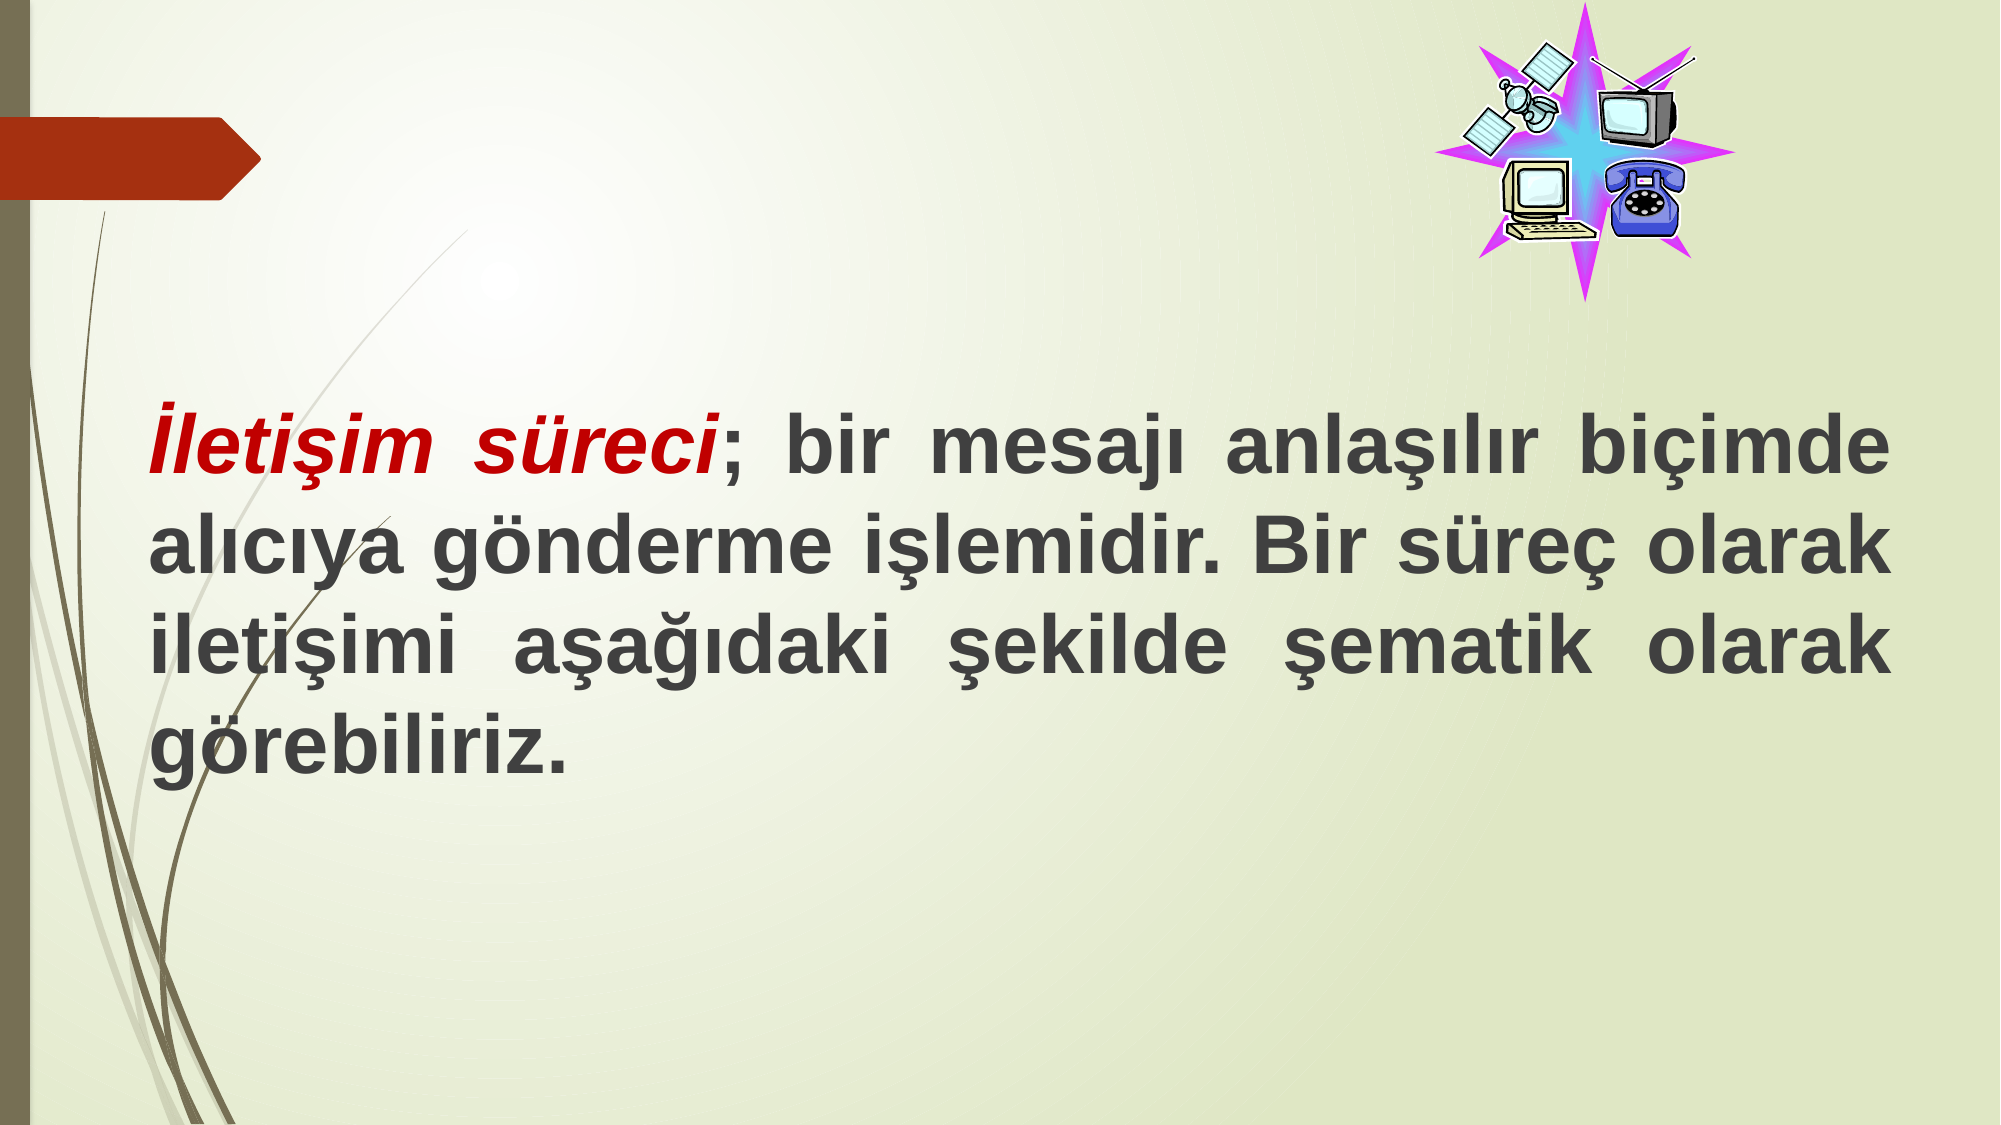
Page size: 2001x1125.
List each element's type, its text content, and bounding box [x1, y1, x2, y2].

list İletişim süreci; bir mesajı anlaşılır biçimde alıcıya gönderme işlemidir. Bir süreç olarak iletişimi aşağıdaki şekilde şematik olarak görebiliriz. [134, 382, 1909, 1125]
picture [1434, 1, 1736, 303]
